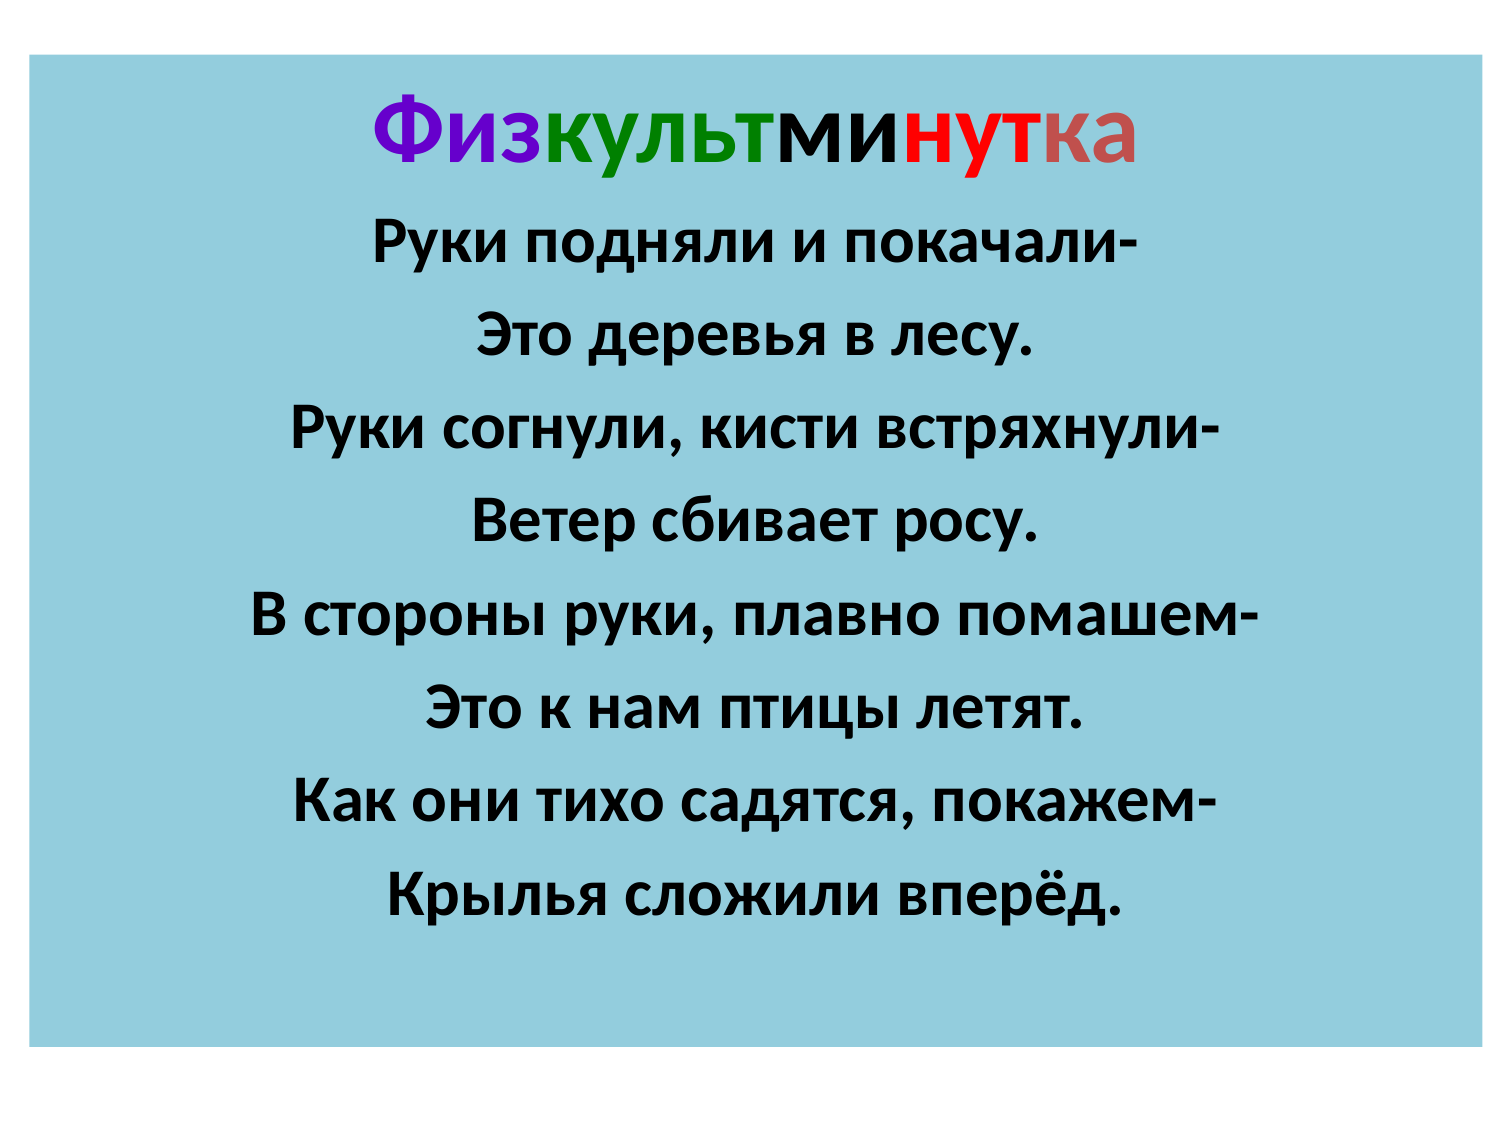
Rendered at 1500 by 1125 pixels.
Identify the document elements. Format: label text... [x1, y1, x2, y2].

list Физкультминутка Руки подняли и покачали- Это деревья в лесу. Руки согнули, кисти встряхнули- Ветер сбивает росу. В стороны руки, плавно помашем- Это к нам птицы летят. Как они тихо садятся, покажем- Крылья сложили вперёд. [29, 54, 1483, 1047]
